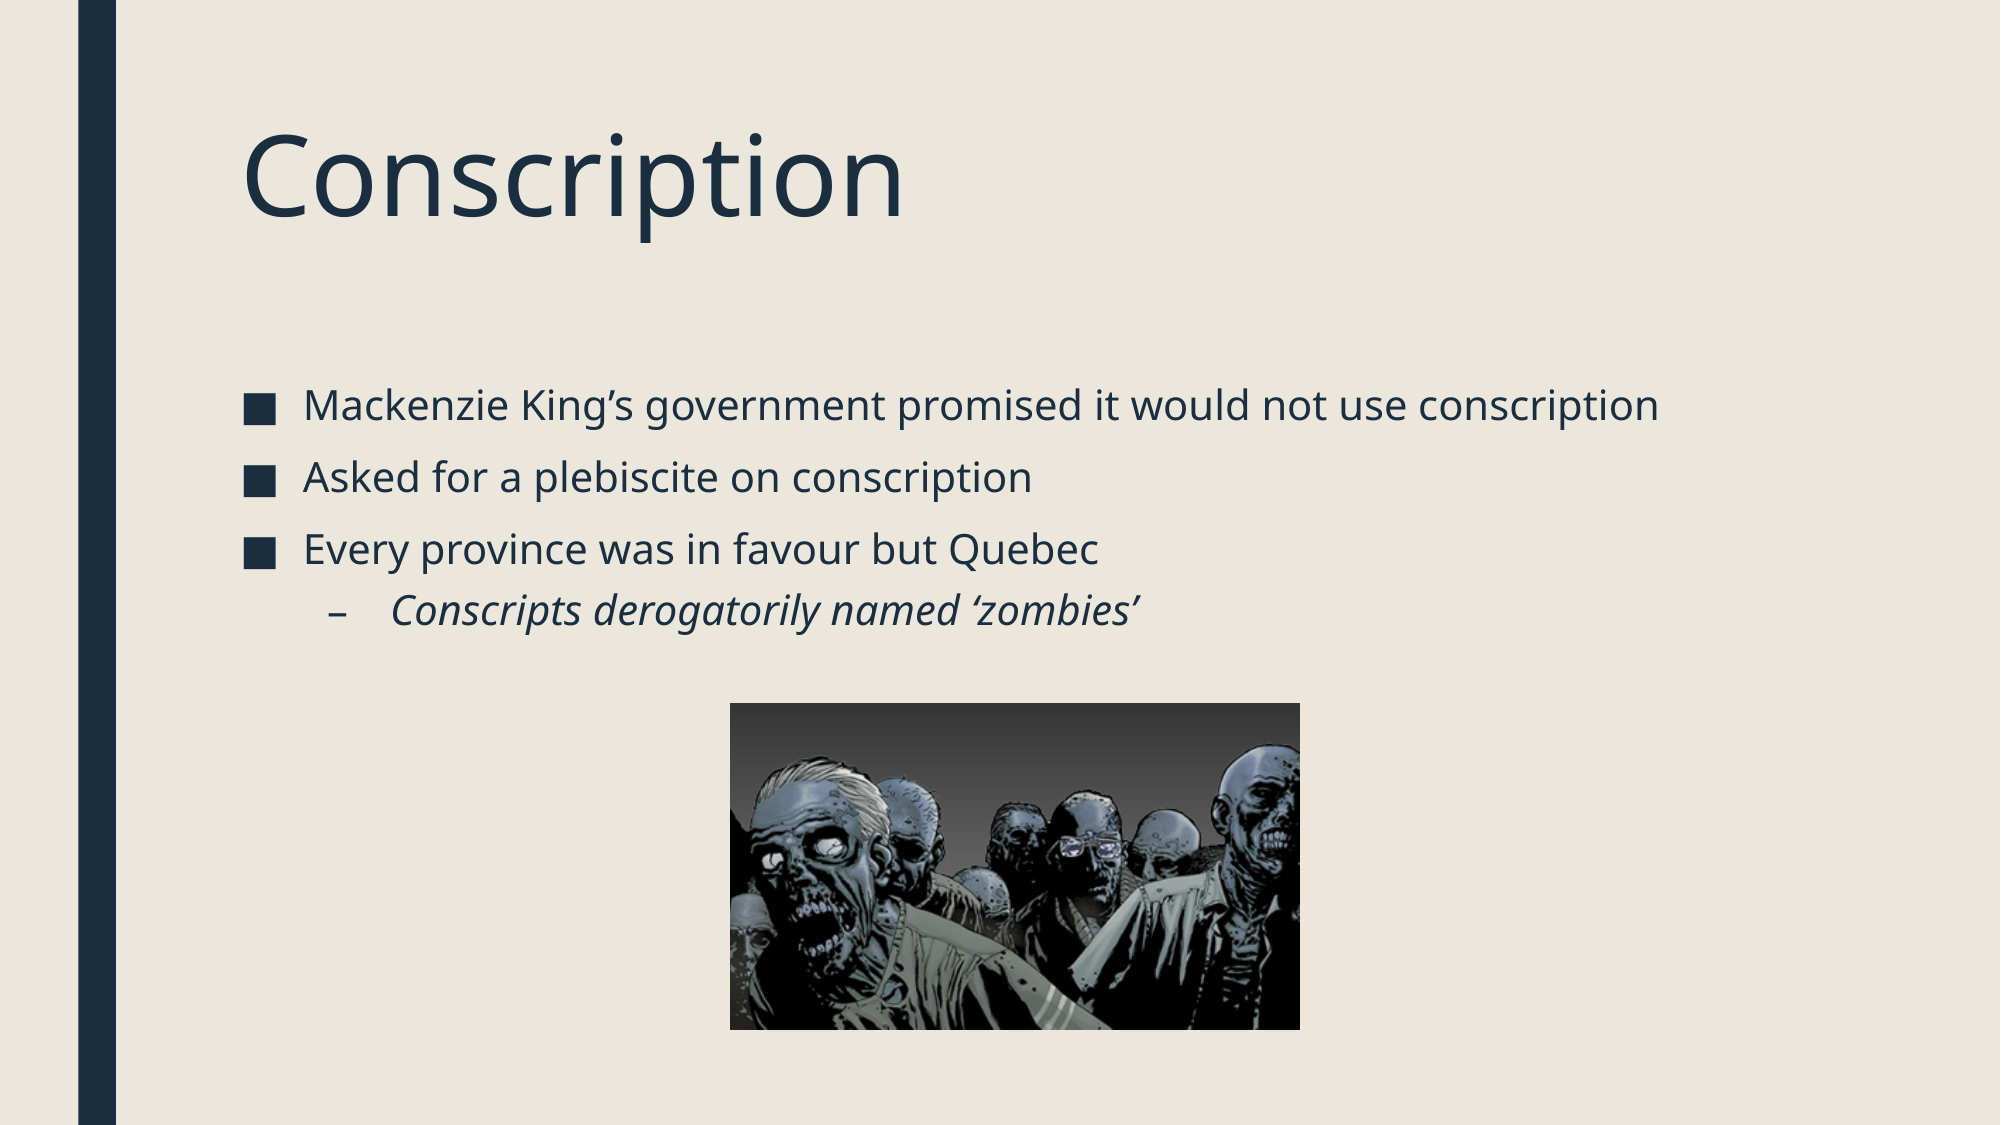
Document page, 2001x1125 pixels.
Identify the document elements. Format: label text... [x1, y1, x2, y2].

title Conscription [225, 112, 1800, 357]
list Mackenzie King’s government promised it would not use conscription Asked for a plebiscite on conscription Every province was in favour but Quebec Conscripts derogatorily named ‘zombies’ [225, 375, 1800, 963]
picture [730, 703, 1300, 1030]
